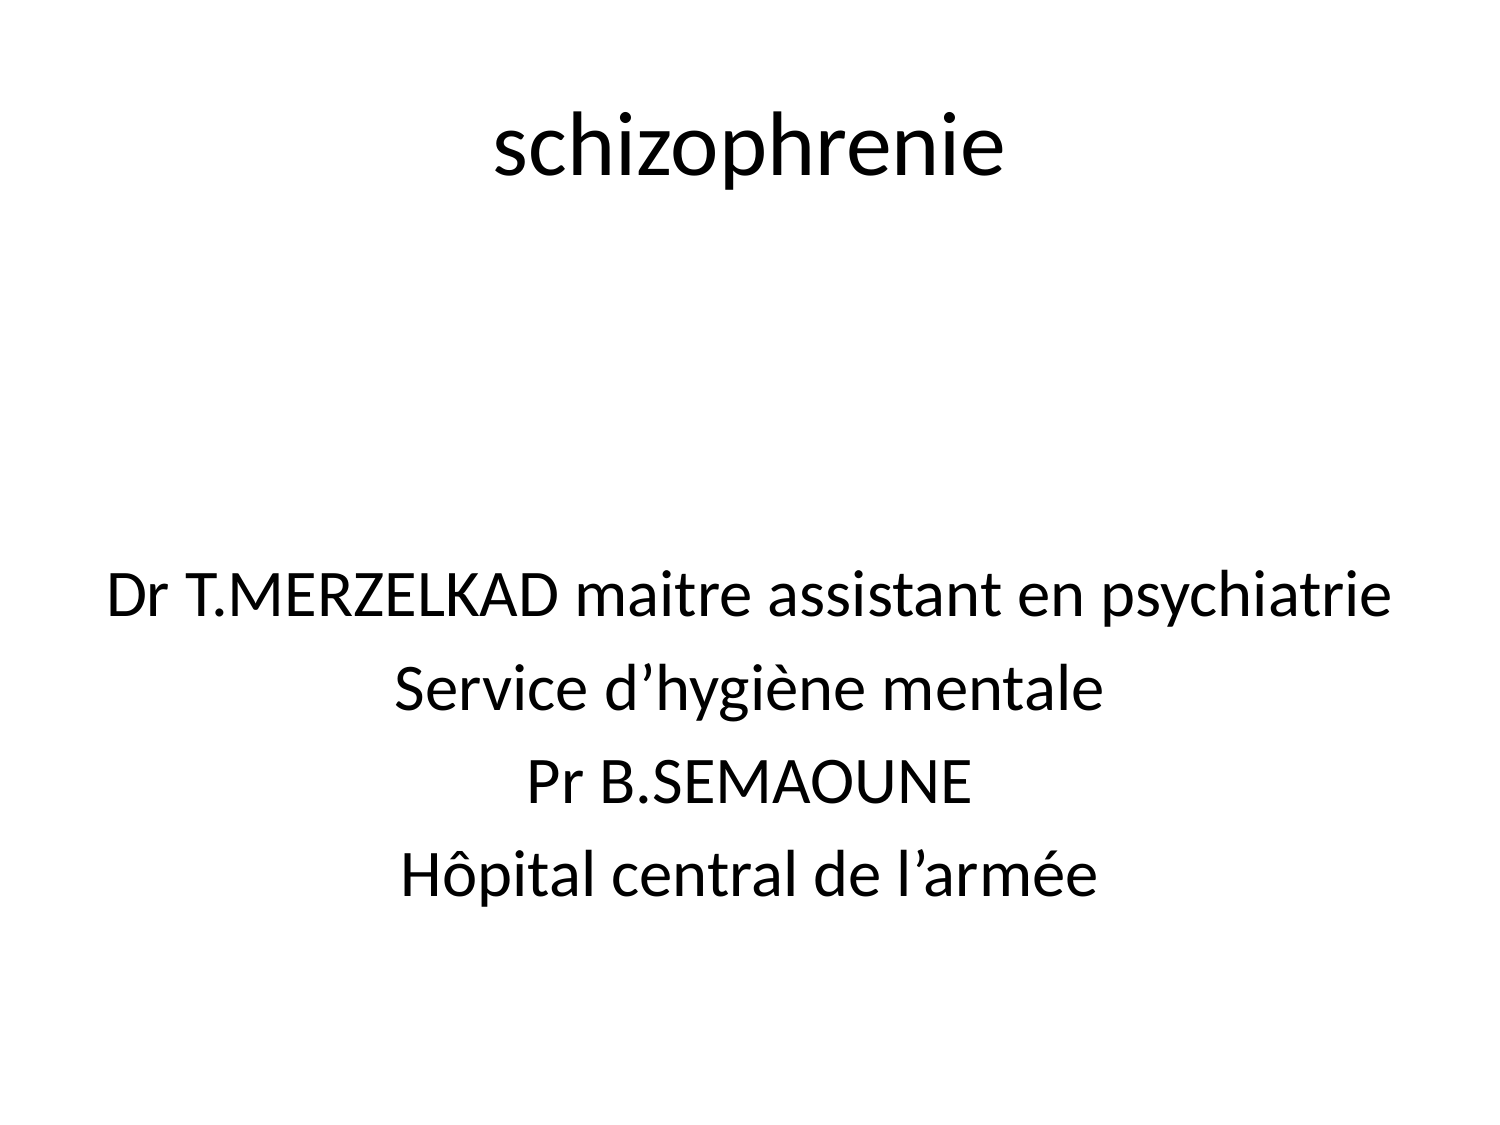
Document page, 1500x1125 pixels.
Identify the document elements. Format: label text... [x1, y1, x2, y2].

title schizophrenie [75, 45, 1425, 233]
list Dr T.MERZELKAD maitre assistant en psychiatrie Service d’hygiène mentale Pr B.SEMAOUNE Hôpital central de l’armée [75, 262, 1425, 1005]
